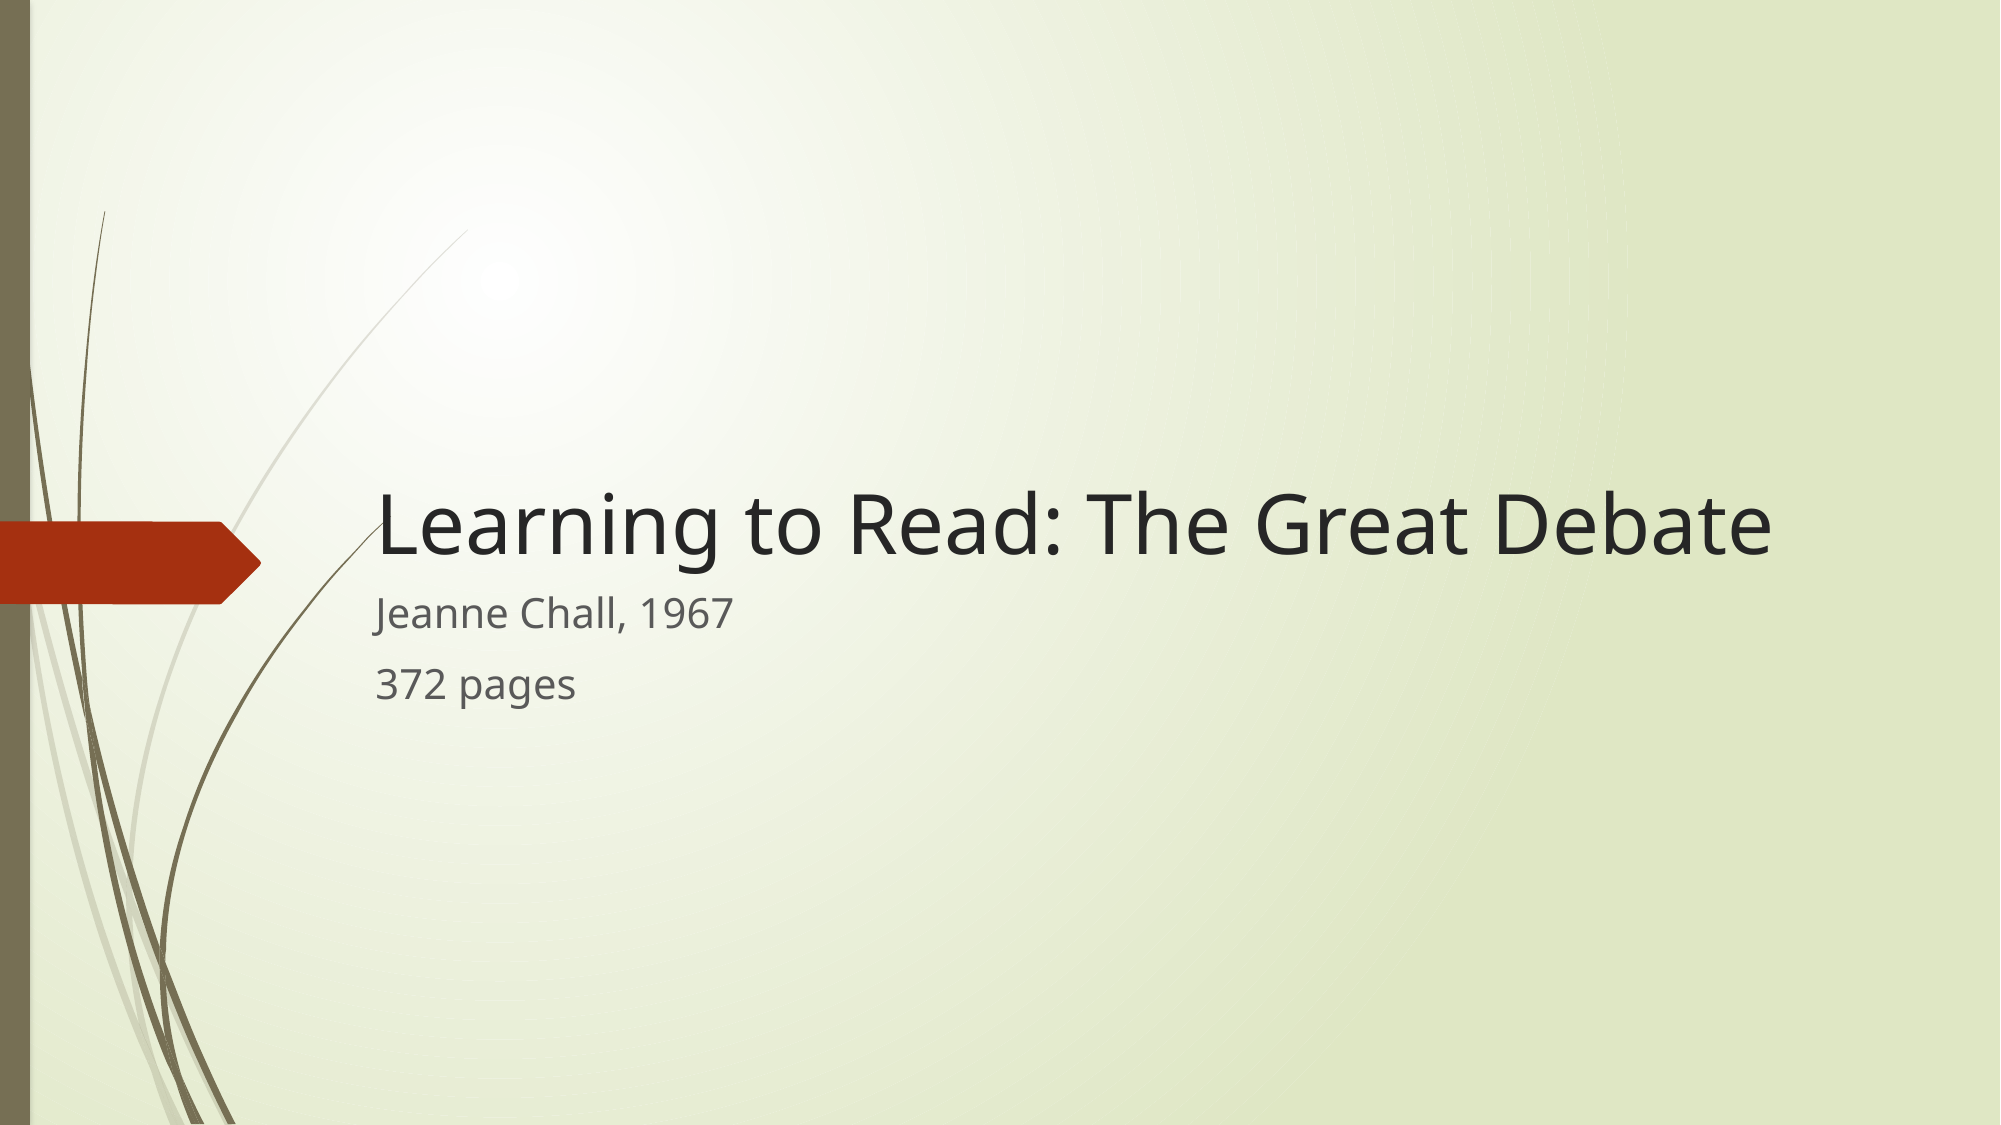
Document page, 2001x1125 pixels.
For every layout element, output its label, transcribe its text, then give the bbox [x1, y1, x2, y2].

list Jeanne Chall, 1967 372 pages [360, 579, 1888, 721]
title Learning to Read: The Great Debate [360, 337, 1888, 579]
